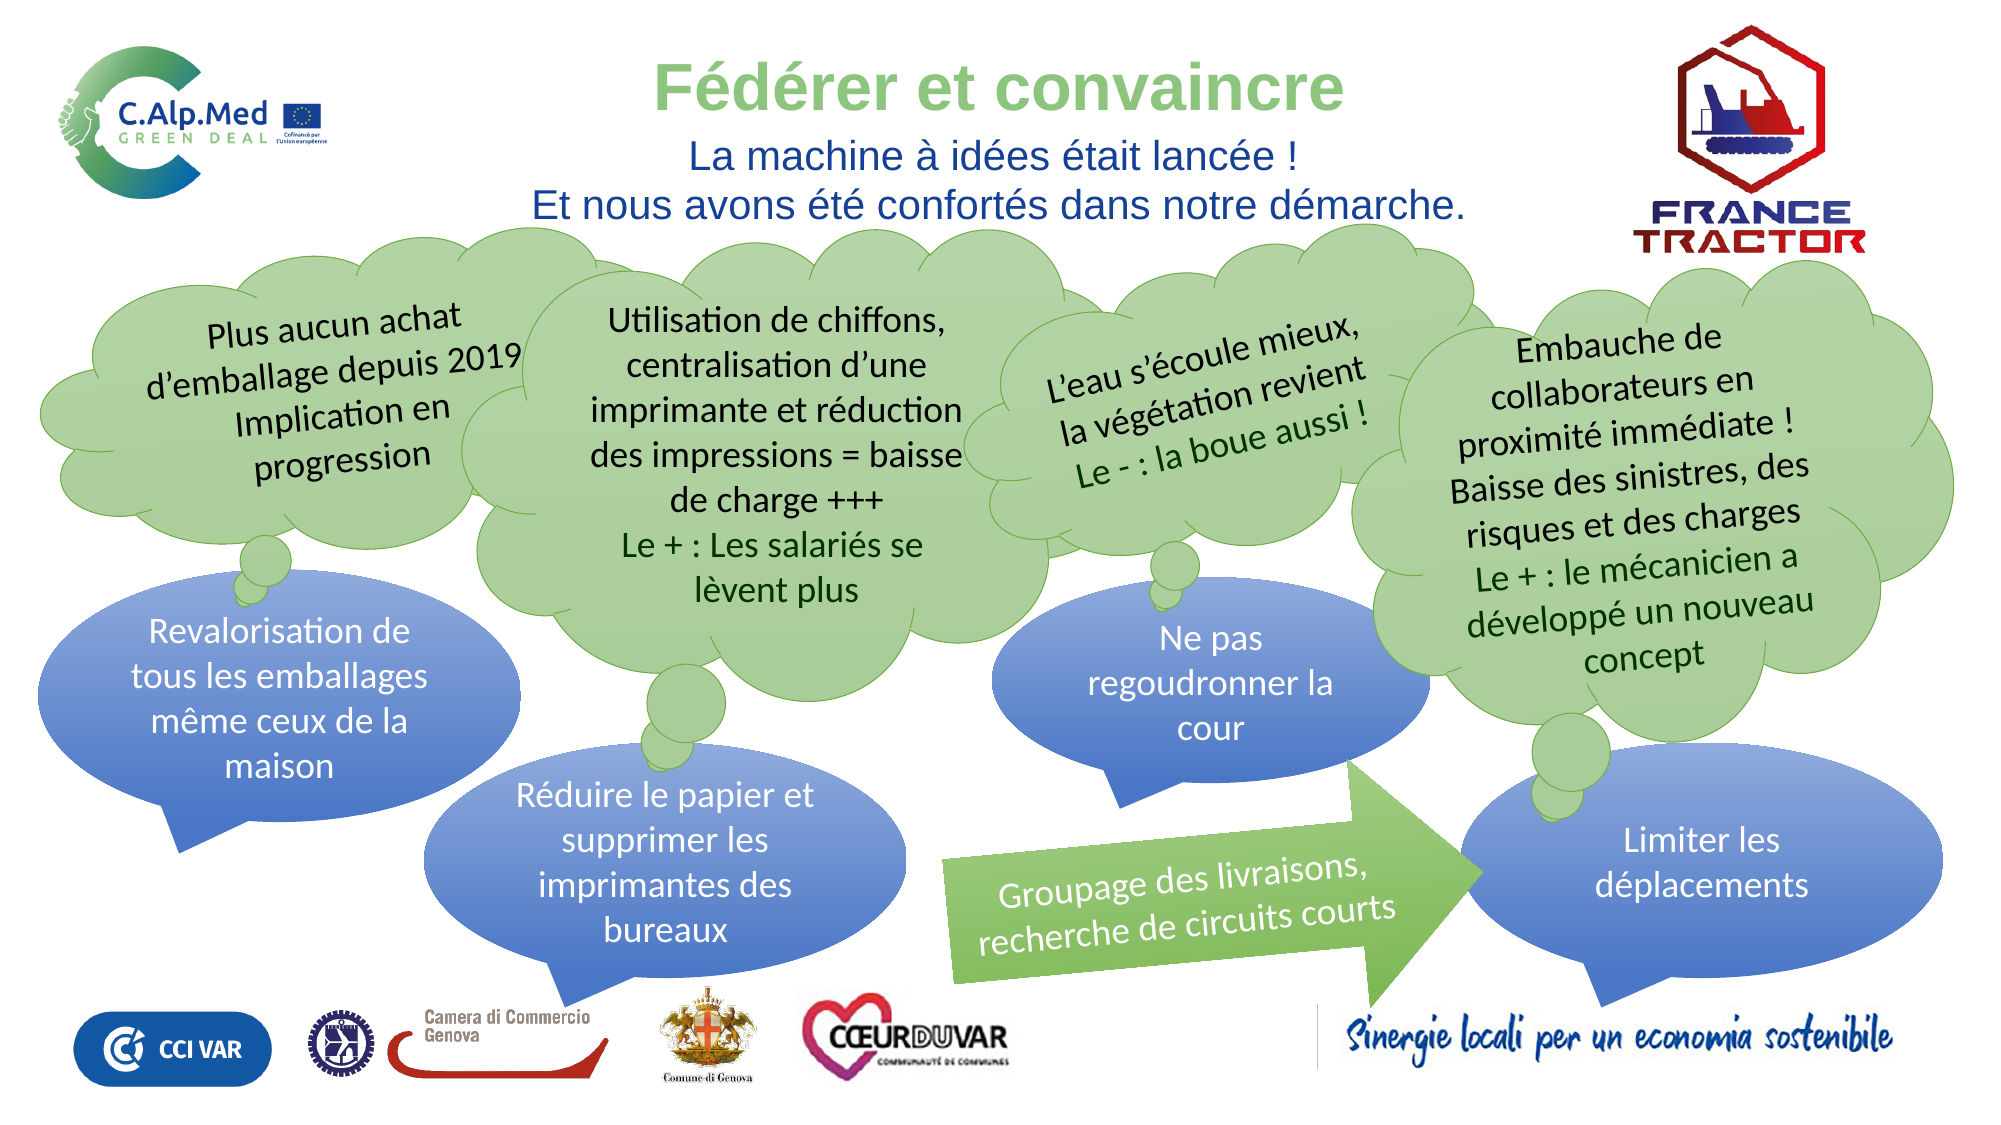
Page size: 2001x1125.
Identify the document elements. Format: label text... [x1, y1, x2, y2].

text_box Revalorisation de tous les emballages même ceux de la maison [38, 569, 521, 854]
picture [62, 999, 284, 1099]
text_box Utilisation de chiffons, centralisation d’une imprimante et réduction des impressions = baisse de charge +++ Le + : Les salariés se lèvent plus [461, 236, 1103, 773]
picture [796, 986, 1020, 1086]
text_box Plus aucun achat d’emballage depuis 2019 Implication en progression [39, 228, 632, 608]
picture [301, 999, 615, 1091]
text_box Embauche de collaborateurs en proximité immédiate ! Baisse des sinistres, des risques et des charges Le + : le mécanicien a développé un nouveau concept [1351, 327, 1955, 823]
text_box L’eau s’écoule mieux, la végétation revient Le - : la boue aussi ! [963, 236, 1483, 613]
text_box Réduire le papier et supprimer les imprimantes des bureaux [424, 743, 907, 1008]
picture [58, 46, 327, 199]
text_box Ne pas regoudronner la cour [992, 577, 1431, 809]
text_box Groupage des livraisons, recherche de circuits courts [942, 759, 1484, 1008]
picture [648, 978, 765, 1095]
text_box Limiter les déplacements [1461, 742, 1944, 1008]
picture [1483, 0, 2000, 366]
text_box Fédérer et convaincre [636, 36, 1364, 120]
picture [1314, 1004, 1895, 1069]
text_box La machine à idées était lancée ! Et nous avons été confortés dans notre démarche. [514, 120, 1483, 236]
